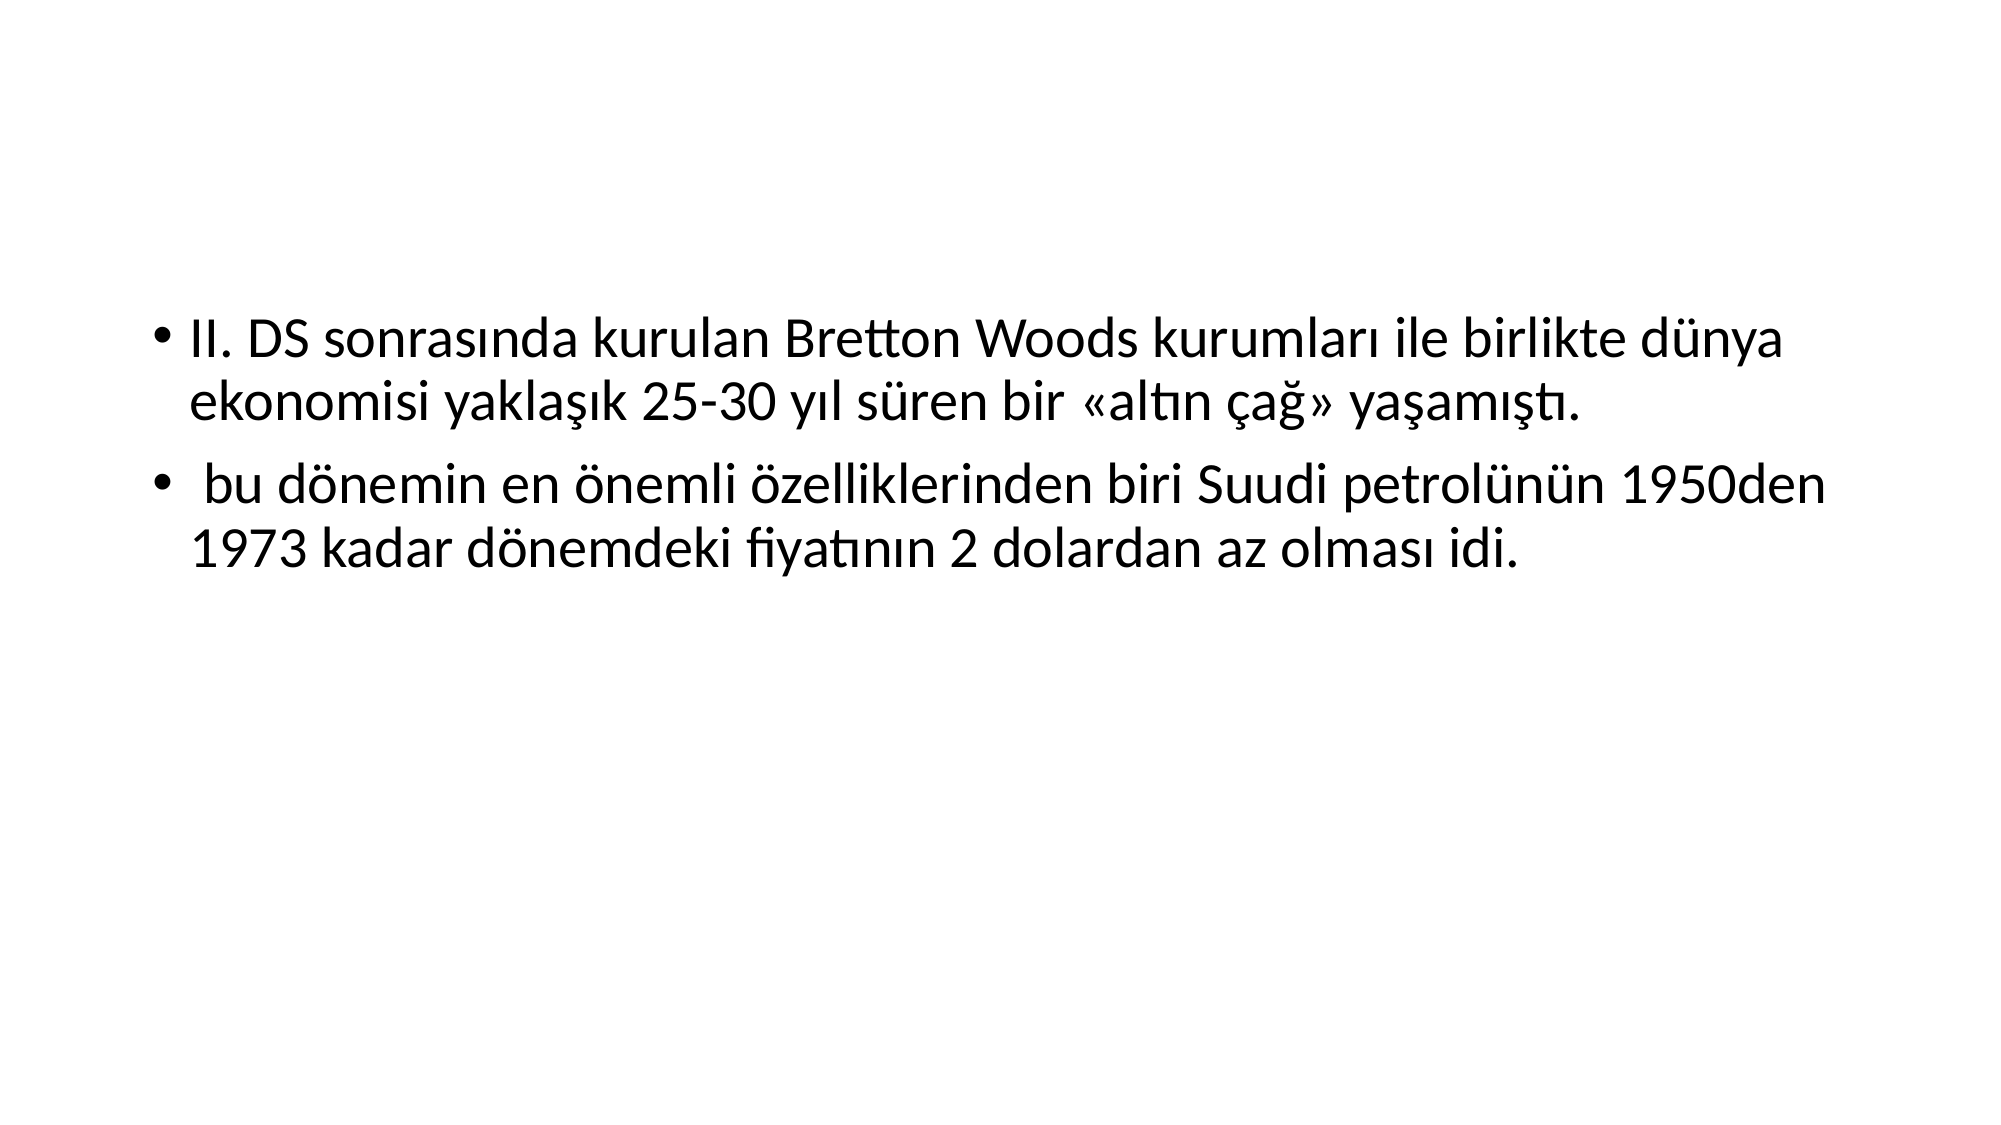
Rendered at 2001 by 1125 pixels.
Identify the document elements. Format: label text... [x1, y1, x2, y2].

list II. DS sonrasında kurulan Bretton Woods kurumları ile birlikte dünya ekonomisi yaklaşık 25-30 yıl süren bir «altın çağ» yaşamıştı. bu dönemin en önemli özelliklerinden biri Suudi petrolünün 1950den 1973 kadar dönemdeki fiyatının 2 dolardan az olması idi. [137, 299, 1863, 1014]
